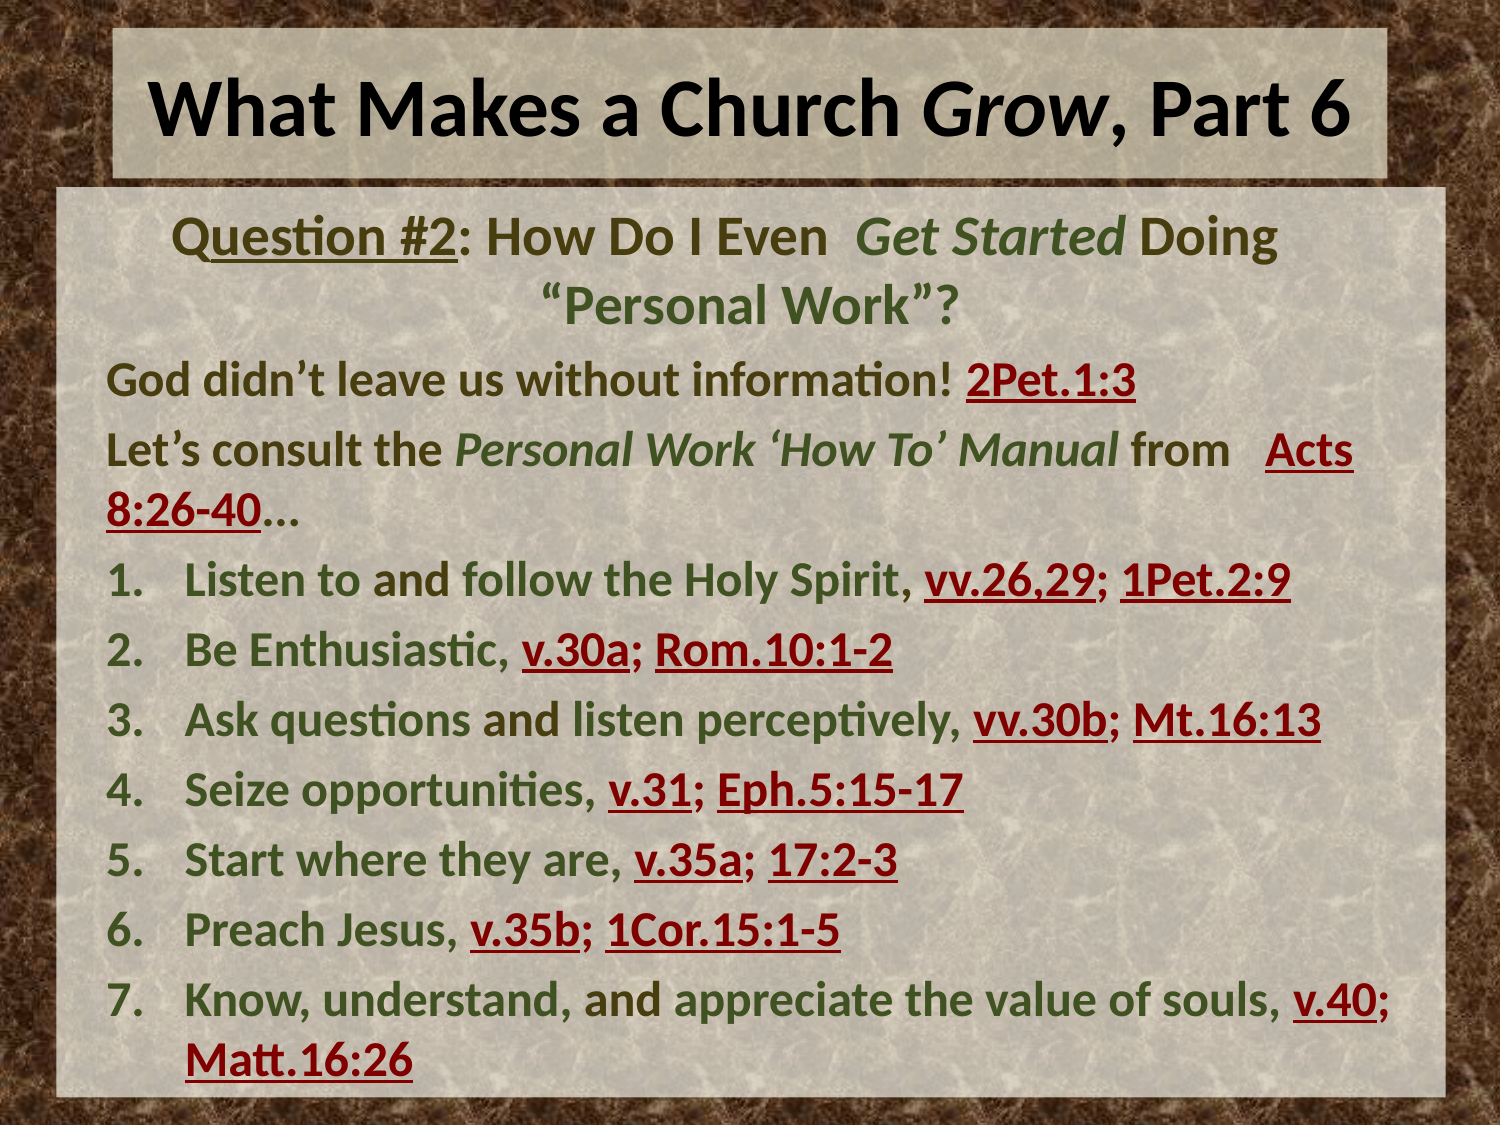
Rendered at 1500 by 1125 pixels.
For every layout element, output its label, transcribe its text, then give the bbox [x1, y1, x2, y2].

picture [0, 0, 1500, 1125]
title What Makes a Church Grow, Part 6 [112, 27, 1388, 179]
subtitle Question #2: How Do I Even Get Started Doing “Personal Work”? God didn’t leave us without information! 2Pet.1:3 Let’s consult the Personal Work ‘How To’ Manual from Acts 8:26-40... Listen to and follow the Holy Spirit, vv.26,29; 1Pet.2:9 Be Enthusiastic, v.30a; Rom.10:1-2 Ask questions and listen perceptively, vv.30b; Mt.16:13 Seize opportunities, v.31; Eph.5:15-17 Start where they are, v.35a; 17:2-3 Preach Jesus, v.35b; 1Cor.15:1-5 Know, understand, and appreciate the value of souls, v.40; Matt.16:26 [56, 187, 1446, 1098]
